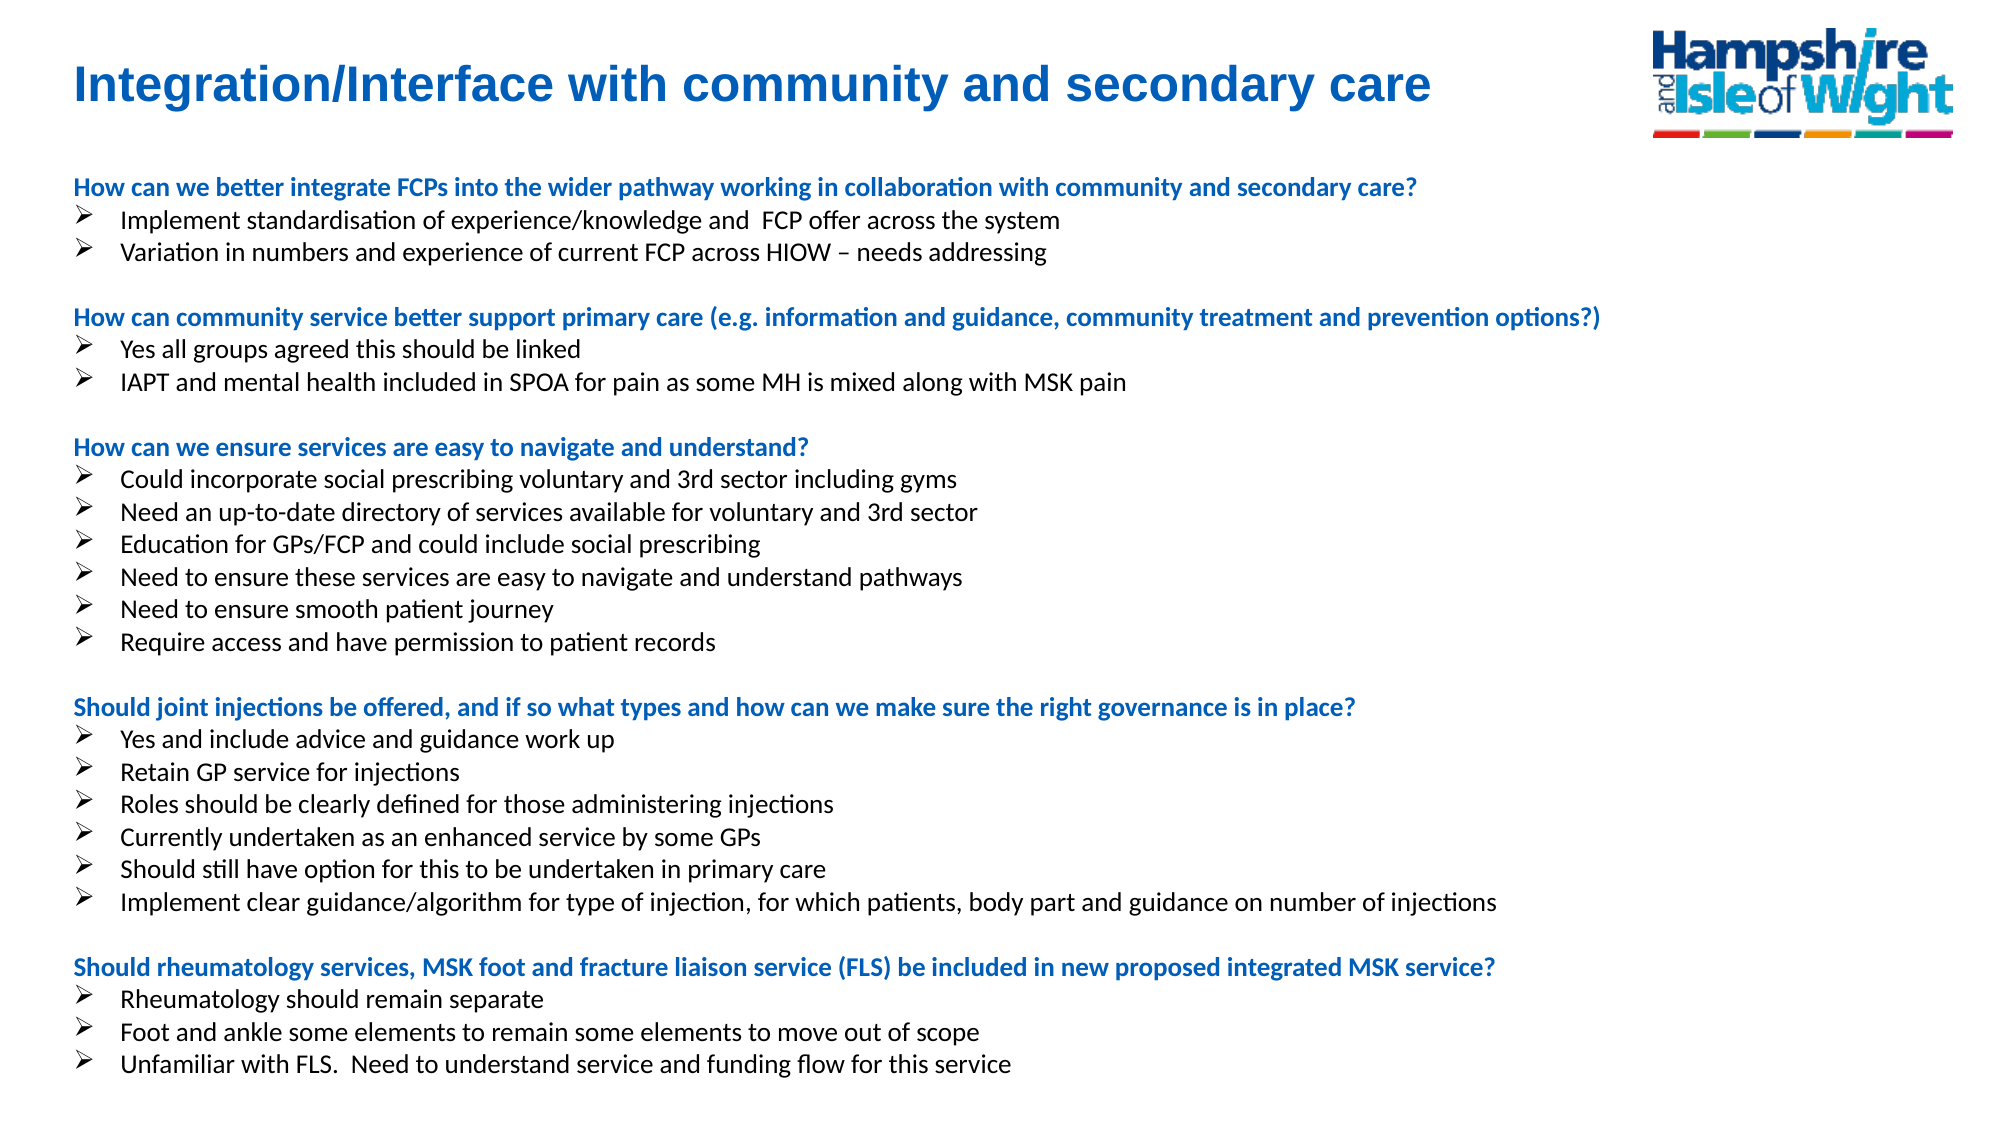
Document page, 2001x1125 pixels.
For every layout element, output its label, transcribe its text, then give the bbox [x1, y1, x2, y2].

text_box How can we better integrate FCPs into the wider pathway working in collaboration with community and secondary care? Implement standardisation of experience/knowledge and FCP offer across the system Variation in numbers and experience of current FCP across HIOW – needs addressing How can community service better support primary care (e.g. information and guidance, community treatment and prevention options?) Yes all groups agreed this should be linked IAPT and mental health included in SPOA for pain as some MH is mixed along with MSK pain How can we ensure services are easy to navigate and understand? Could incorporate social prescribing voluntary and 3rd sector including gyms Need an up-to-date directory of services available for voluntary and 3rd sector Education for GPs/FCP and could include social prescribing Need to ensure these services are easy to navigate and understand pathways Need to ensure smooth patient journey Require access and have permission to patient records Should joint injections be offered, and if so what types and how can we make sure the right governance is in place? Yes and include advice and guidance work up Retain GP service for injections Roles should be clearly defined for those administering injections Currently undertaken as an enhanced service by some GPs Should still have option for this to be undertaken in primary care Implement clear guidance/algorithm for type of injection, for which patients, body part and guidance on number of injections Should rheumatology services, MSK foot and fracture liaison service (FLS) be included in new proposed integrated MSK service? Rheumatology should remain separate Foot and ankle some elements to remain some elements to move out of scope Unfamiliar with FLS. Need to understand service and funding flow for this service [58, 162, 1900, 1125]
picture [1653, 28, 1953, 138]
text_box Integration/Interface with community and secondary care [58, 44, 1653, 120]
picture [1945, 91, 1953, 106]
